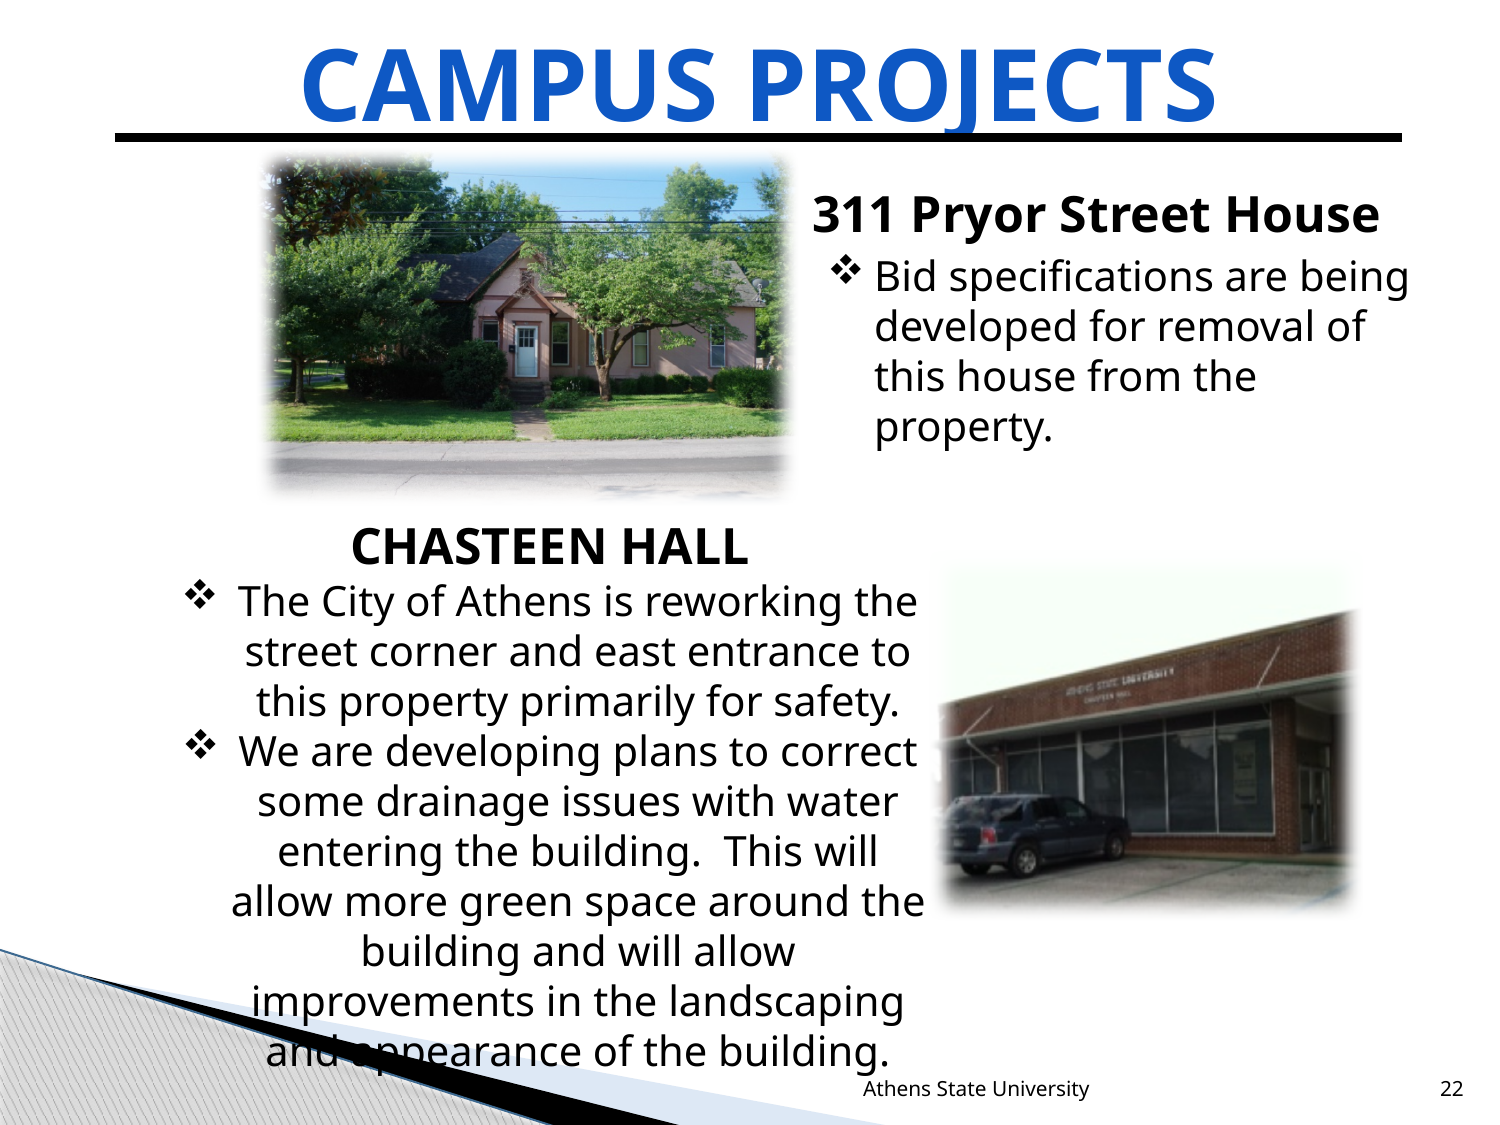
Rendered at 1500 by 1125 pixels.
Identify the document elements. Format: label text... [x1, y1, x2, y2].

title CAMPUS PROJECTS [58, 0, 1459, 175]
slide_number 22 [1418, 1051, 1479, 1112]
picture [958, 517, 1335, 953]
footer Athens State University [718, 1051, 1105, 1112]
text_box 311 Pryor Street House Bid specifications are being developed for removal of this house from the property. [806, 174, 1438, 508]
text_box CHASTEEN HALL The City of Athens is reworking the street corner and east entrance to this property primarily for safety. We are developing plans to correct some drainage issues with water entering the building. This will allow more green space around the building and will allow improvements in the landscaping and appearance of the building. [150, 507, 950, 1083]
picture [255, 146, 800, 508]
